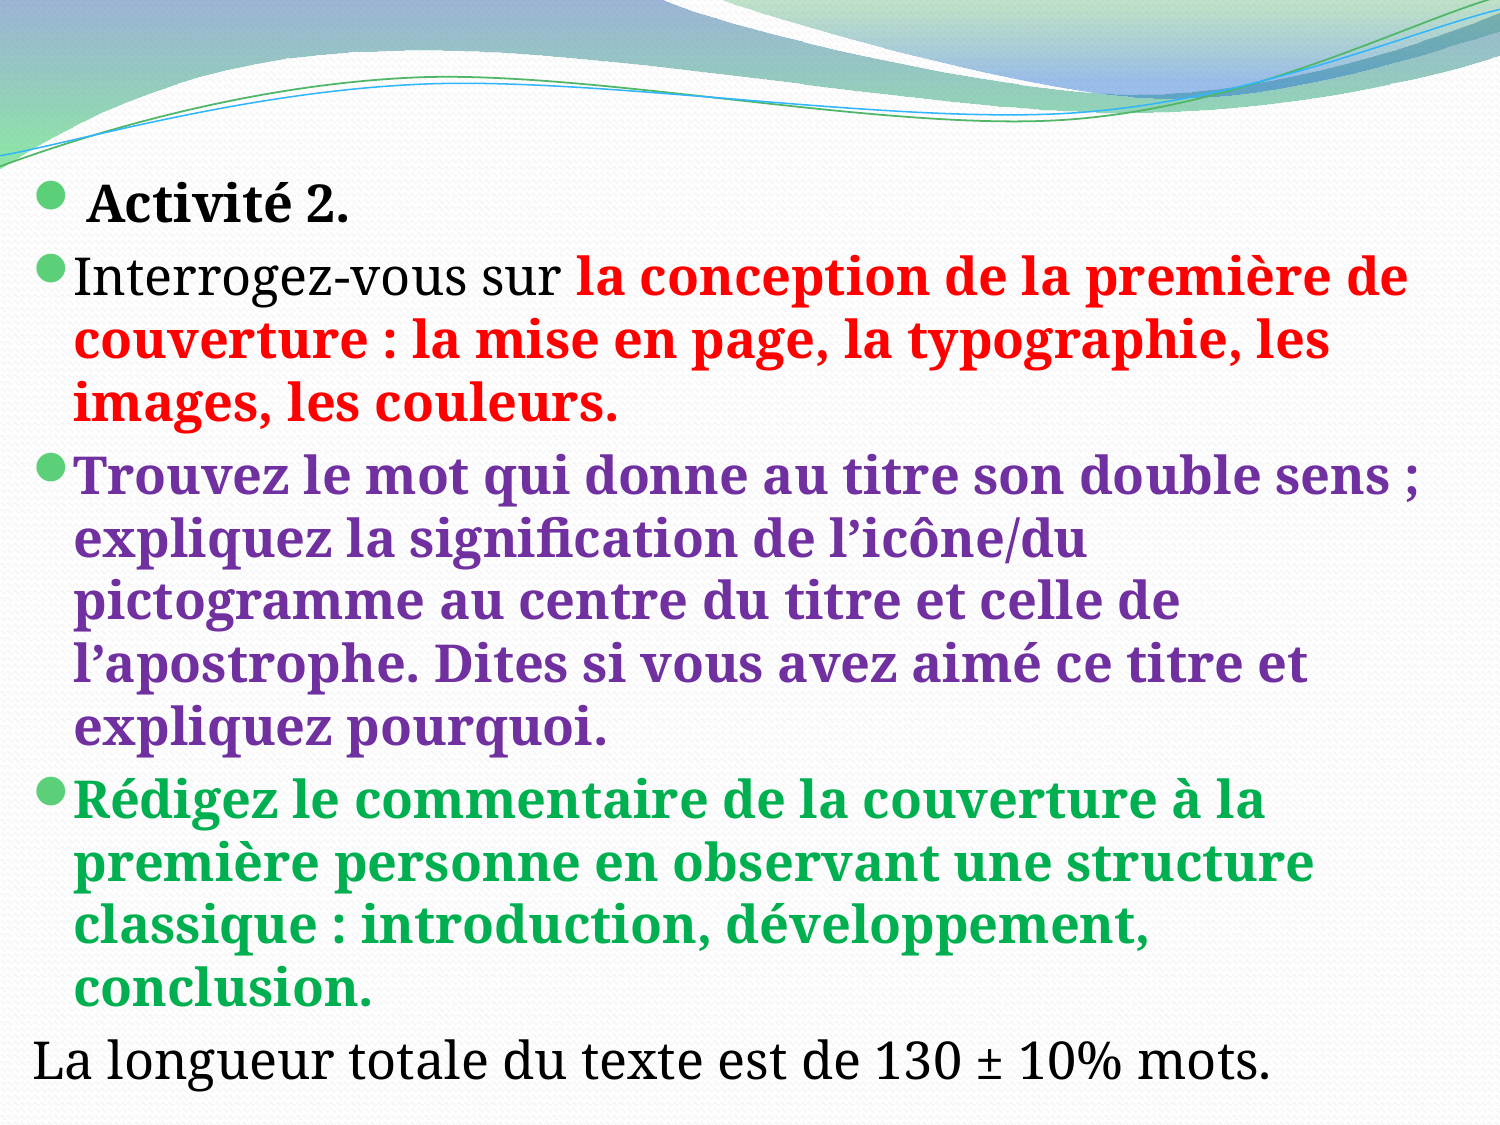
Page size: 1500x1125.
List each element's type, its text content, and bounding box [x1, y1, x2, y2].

list Activité 2. Interrogez-vous sur la conception de la première de couverture : la mise en page, la typographie, les images, les couleurs. Trouvez le mot qui donne au titre son double sens ; expliquez la signification de l’icône/du pictogramme au centre du titre et celle de l’apostrophe. Dites si vous avez aimé ce titre et expliquez pourquoi. Rédigez le commentaire de la couverture à la première personne en observant une structure classique : introduction, développement, conclusion. La longueur totale du texte est de 130 ± 10% mots. [17, 90, 1471, 1106]
